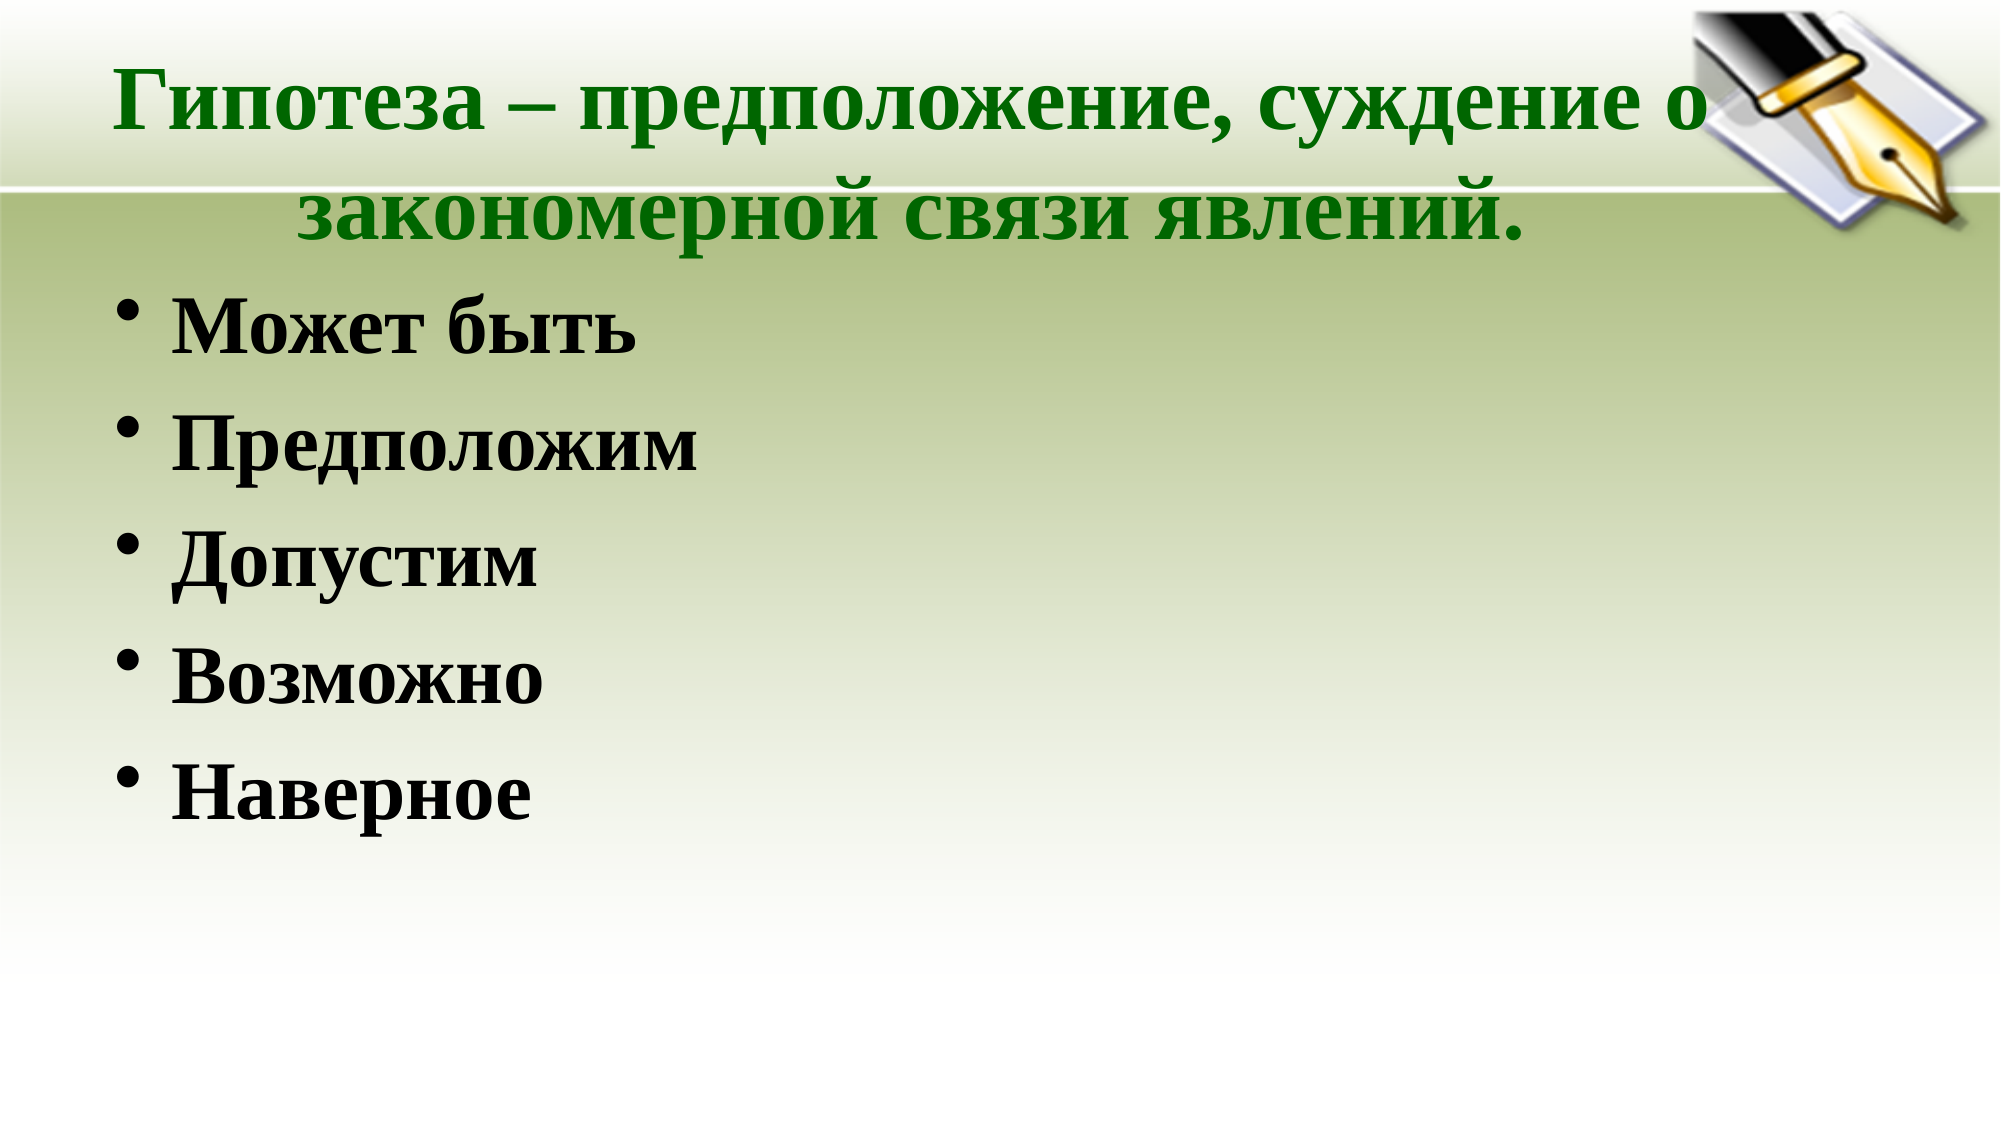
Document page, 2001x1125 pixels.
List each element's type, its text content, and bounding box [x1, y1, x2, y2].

title Гипотеза – предположение, суждение о закономерной связи явлений. [12, 53, 1813, 242]
picture [0, 0, 2001, 1125]
list Может быть Предположим Допустим Возможно Наверное [99, 262, 1900, 1005]
